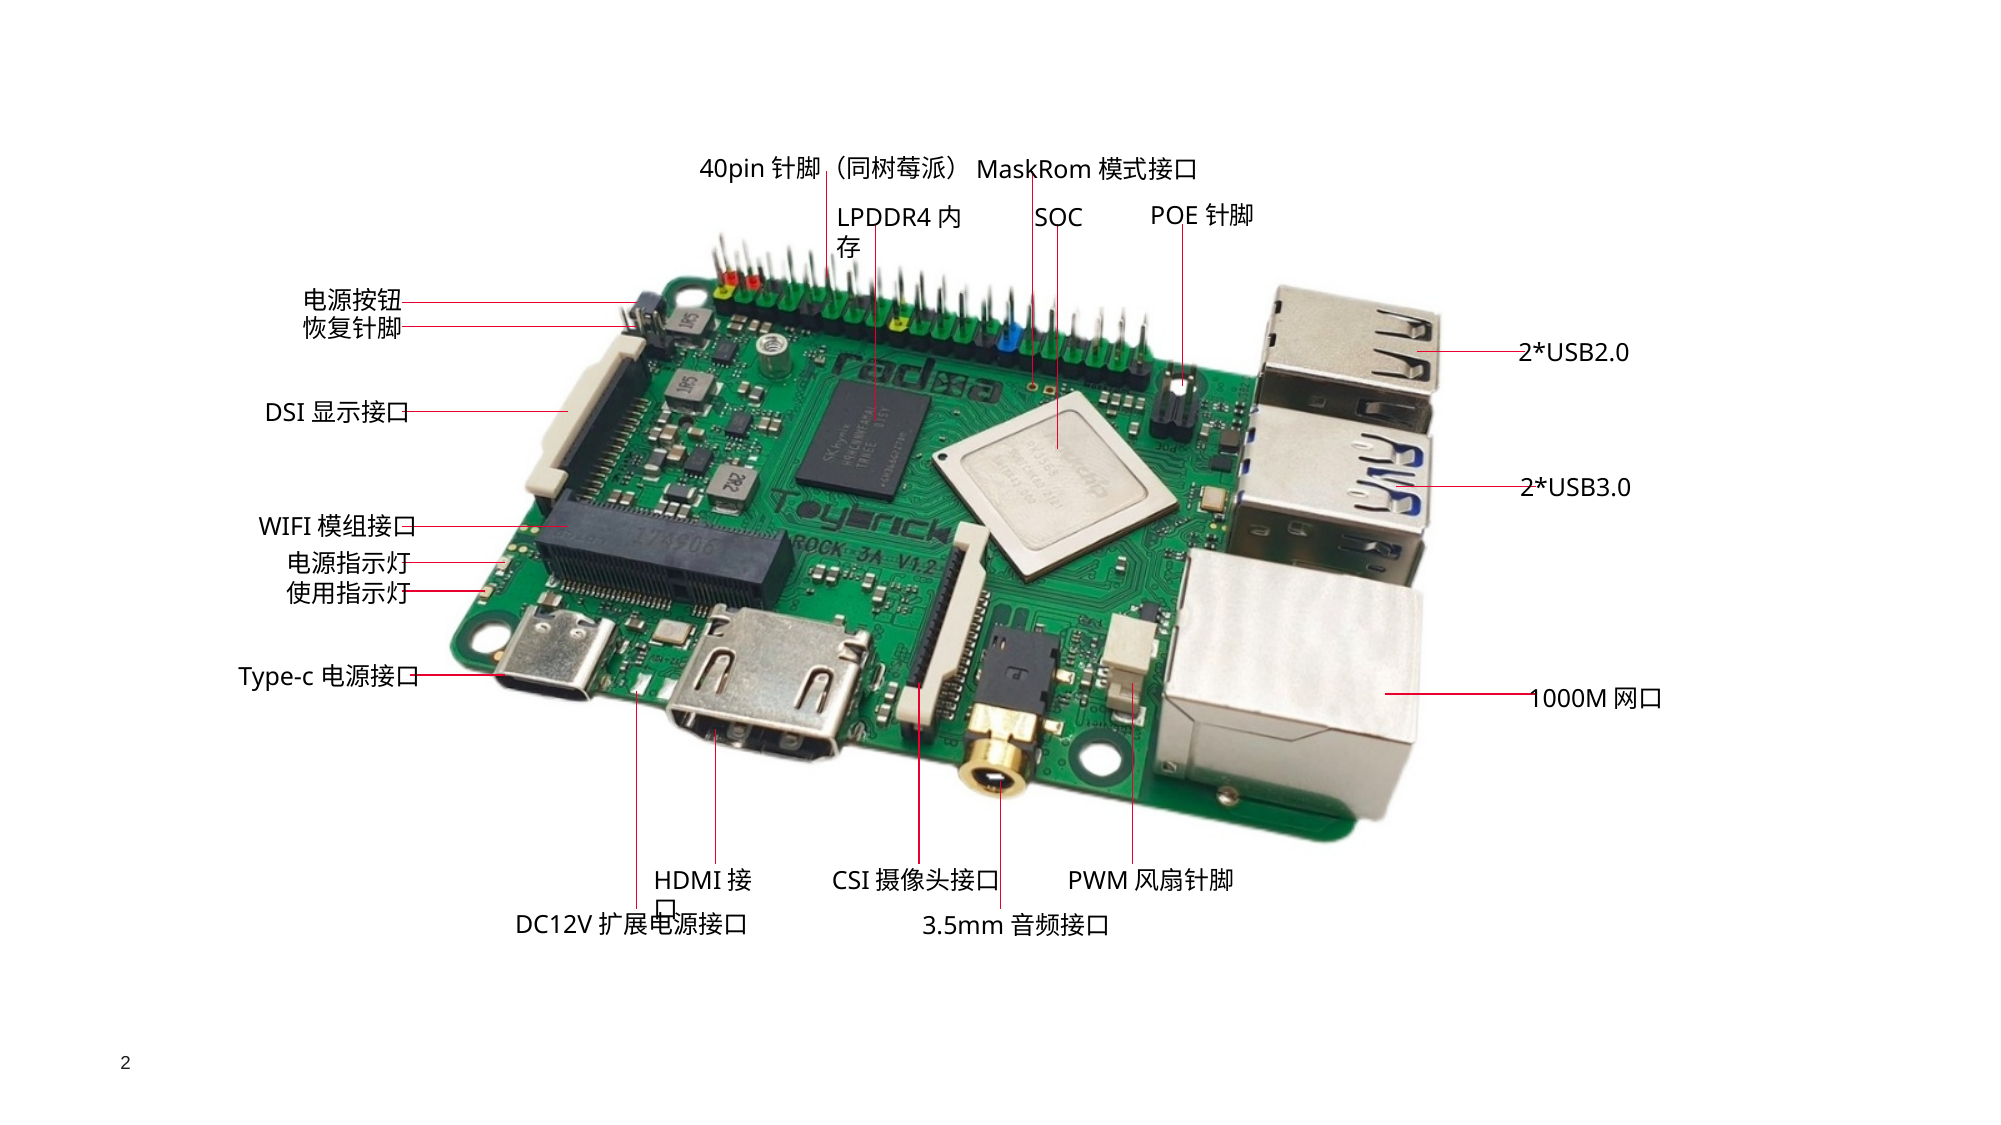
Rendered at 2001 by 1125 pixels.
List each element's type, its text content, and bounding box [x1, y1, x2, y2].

text_box DSI显示接口 [264, 395, 445, 426]
text_box 1000M网口 [1528, 682, 1666, 713]
text_box Type-c电源接口 [238, 660, 445, 691]
text_box 2*USB3.0 [1519, 471, 1635, 502]
text_box 电源按钮 [302, 284, 445, 312]
text_box WIFI模组接口 [258, 510, 440, 541]
text_box 电源指示灯 [286, 547, 445, 577]
text_box 2*USB2.0 [1518, 336, 1633, 367]
picture [445, 37, 1445, 1037]
text_box 使用指示灯 [286, 577, 445, 608]
text_box 恢复针脚 [302, 312, 445, 343]
